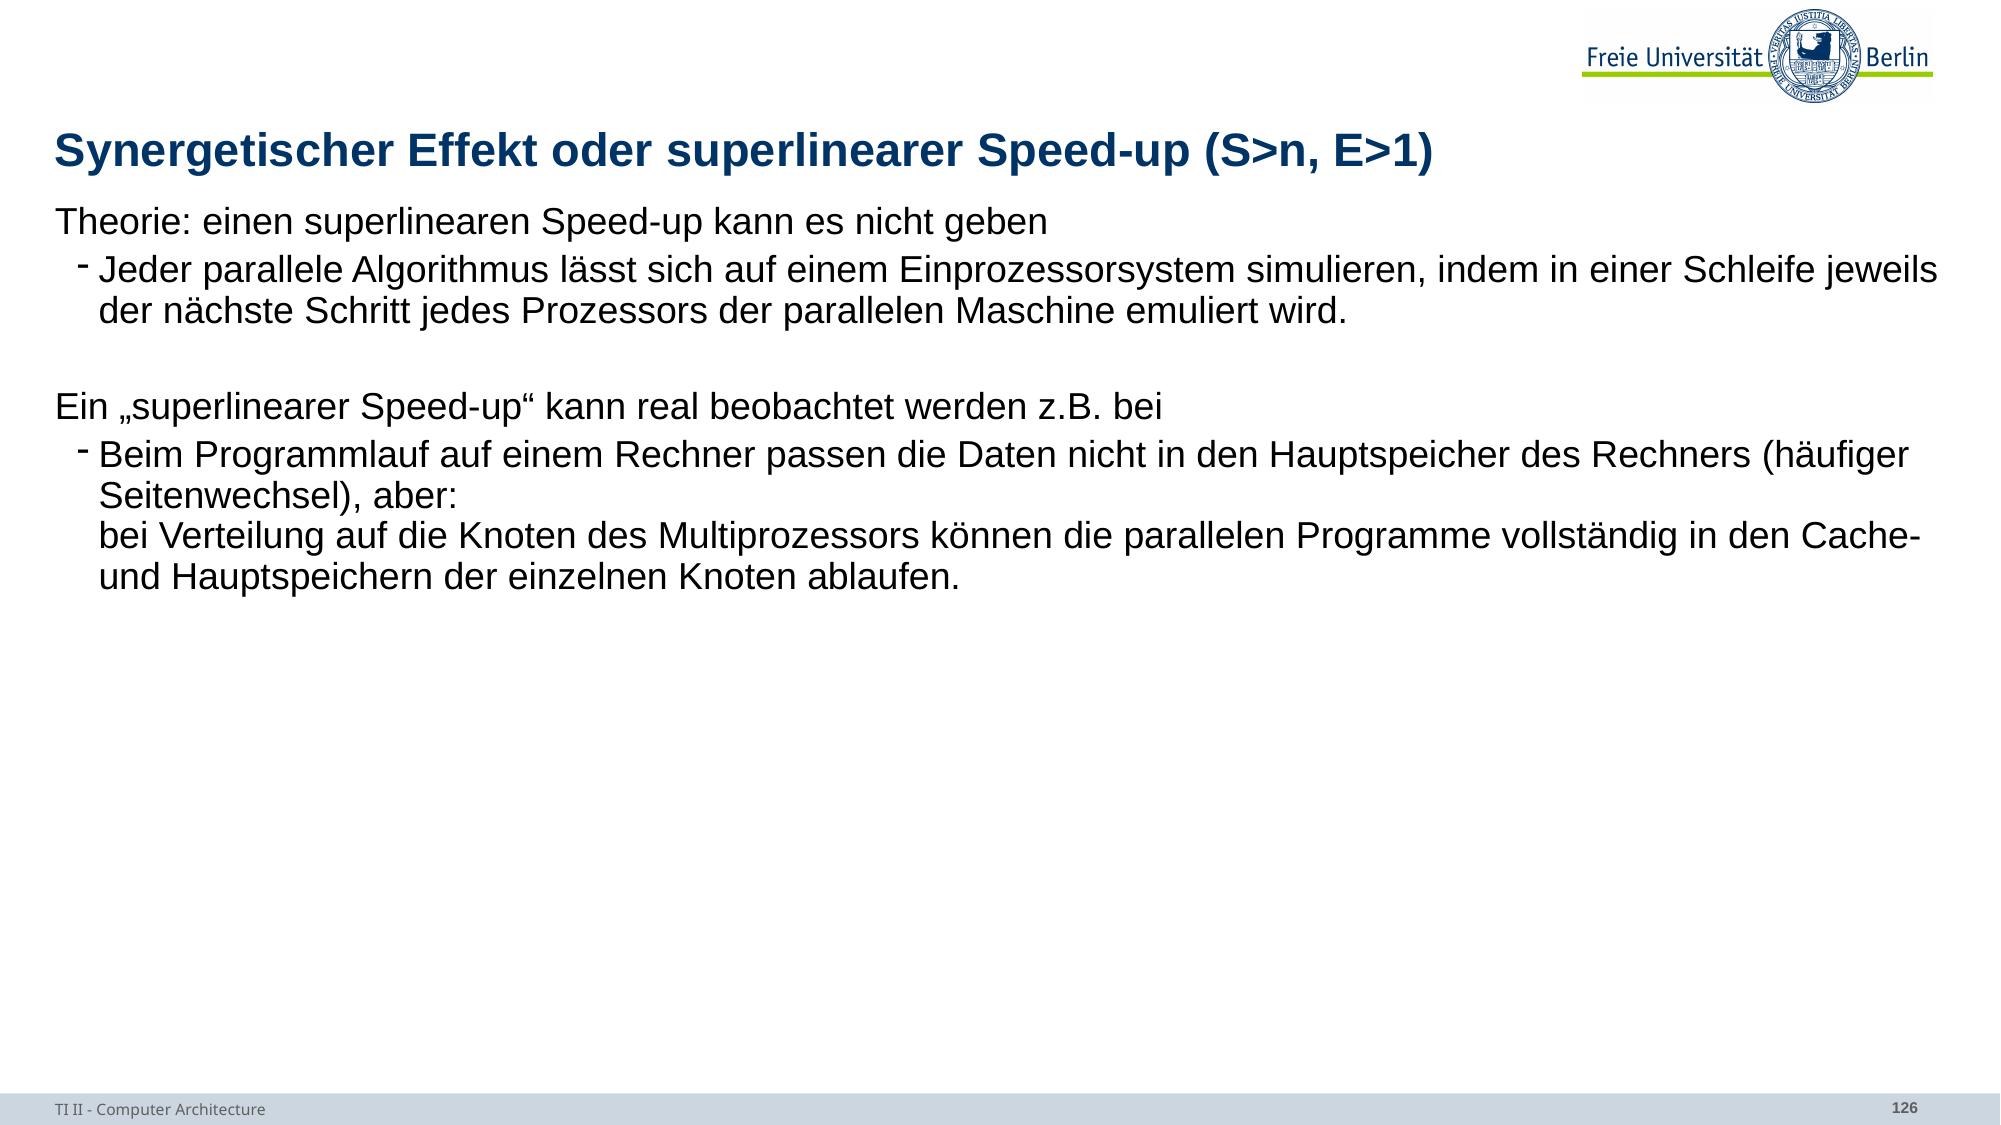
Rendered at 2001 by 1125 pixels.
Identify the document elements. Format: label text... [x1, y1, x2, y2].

footer TI II - Computer Architecture [54, 1091, 1363, 1125]
picture [1582, 9, 1933, 103]
title Synergetischer Effekt oder superlinearer Speed-up (S>n, E>1) [54, 117, 1946, 188]
list Theorie: einen superlinearen Speed-up kann es nicht geben Jeder parallele Algorithmus lässt sich auf einem Einprozessorsystem simulieren, indem in einer Schleife jeweils der nächste Schritt jedes Prozessors der parallelen Maschine emuliert wird. Ein „superlinearer Speed-up“ kann real beobachtet werden z.B. bei Beim Programmlauf auf einem Rechner passen die Daten nicht in den Hauptspeicher des Rechners (häufiger Seitenwechsel), aber: bei Verteilung auf die Knoten des Multiprozessors können die parallelen Programme vollständig in den Cache- und Hauptspeichern der einzelnen Knoten ablaufen. [54, 201, 1946, 1064]
